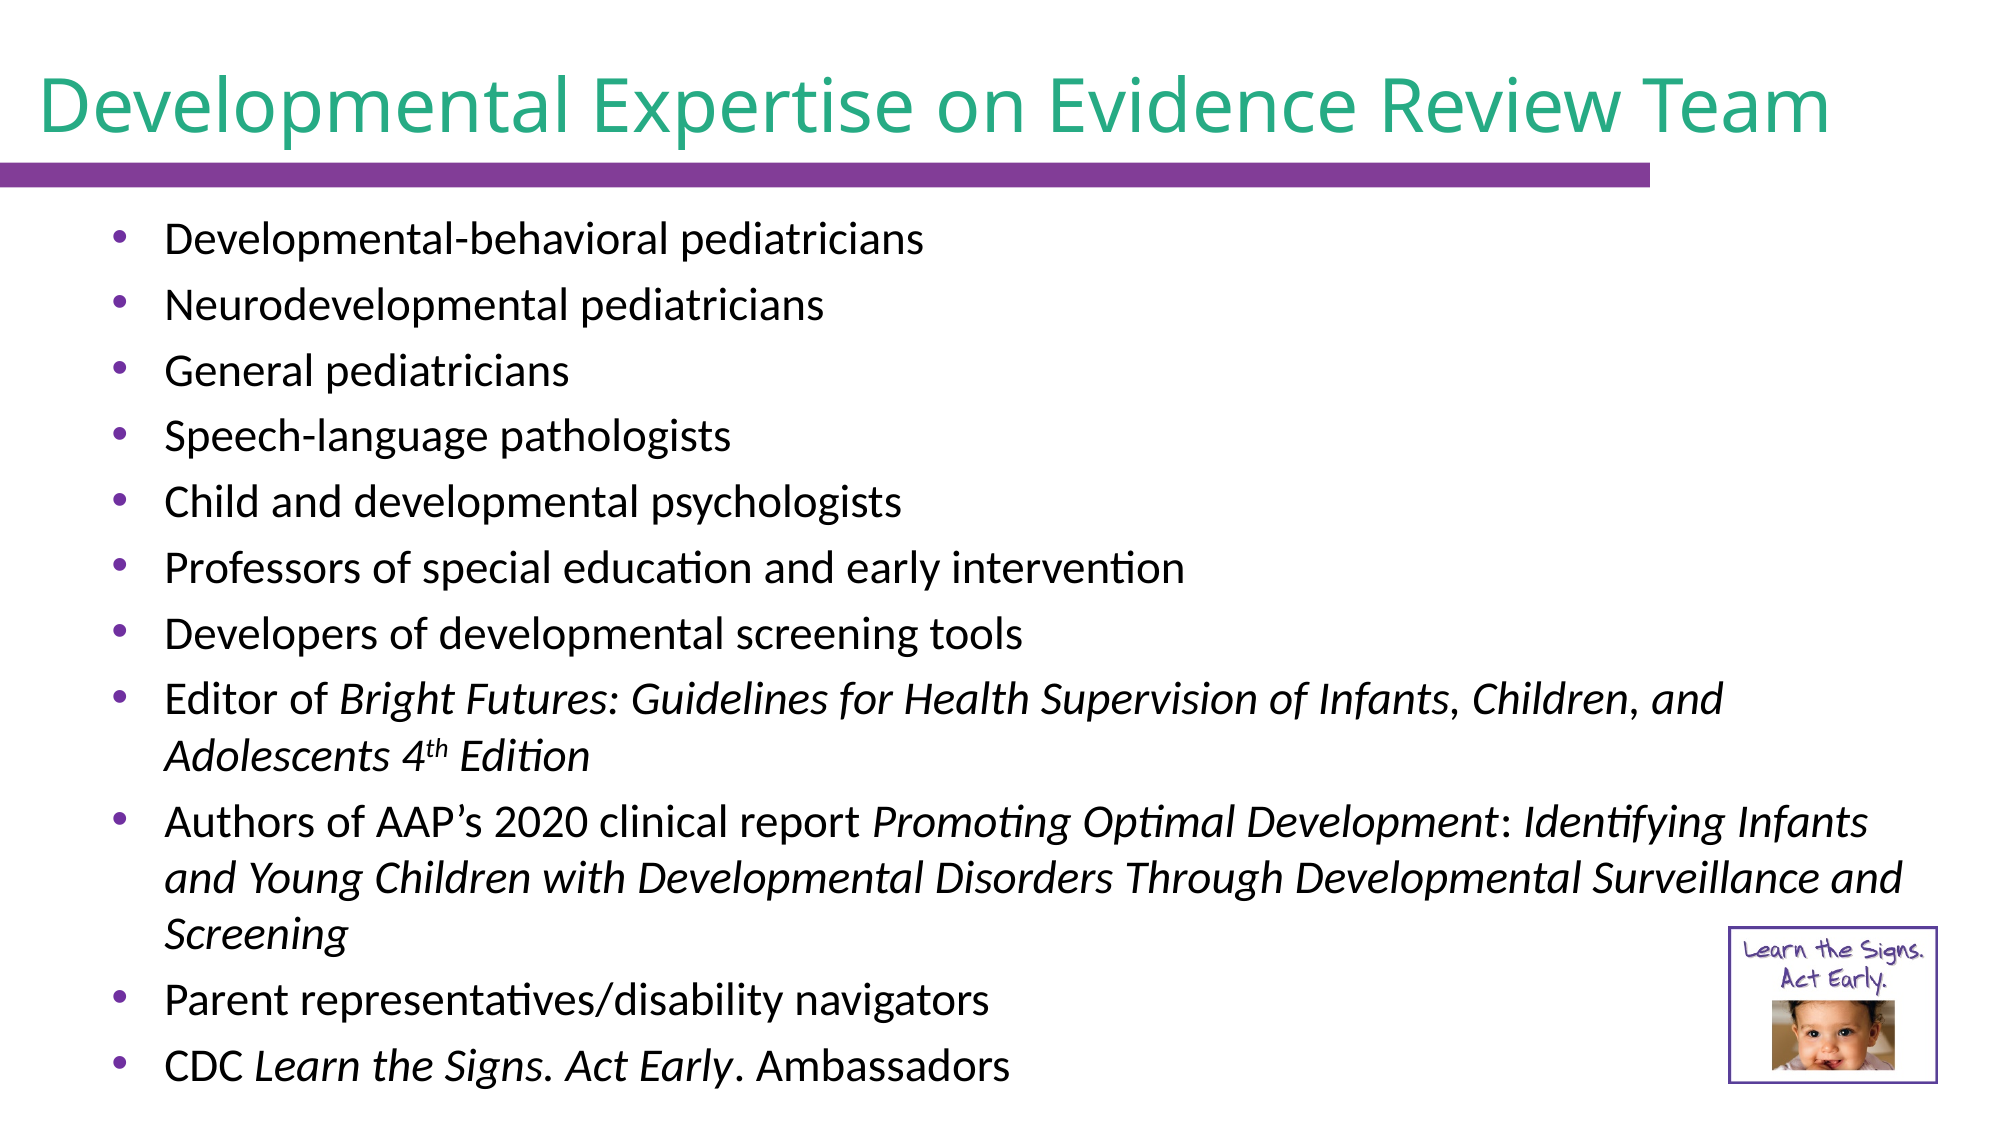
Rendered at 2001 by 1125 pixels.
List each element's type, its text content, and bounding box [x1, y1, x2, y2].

list Developmental-behavioral pediatricians Neurodevelopmental pediatricians General pediatricians Speech-language pathologists Child and developmental psychologists Professors of special education and early intervention Developers of developmental screening tools Editor of Bright Futures: Guidelines for Health Supervision of Infants, Children, and Adolescents 4th Edition Authors of AAP’s 2020 clinical report Promoting Optimal Development: Identifying Infants and Young Children with Developmental Disorders Through Developmental Surveillance and Screening Parent representatives/disability navigators CDC Learn the Signs. Act Early. Ambassadors [96, 200, 1953, 1104]
title Developmental Expertise on Evidence Review Team [22, 45, 1978, 159]
